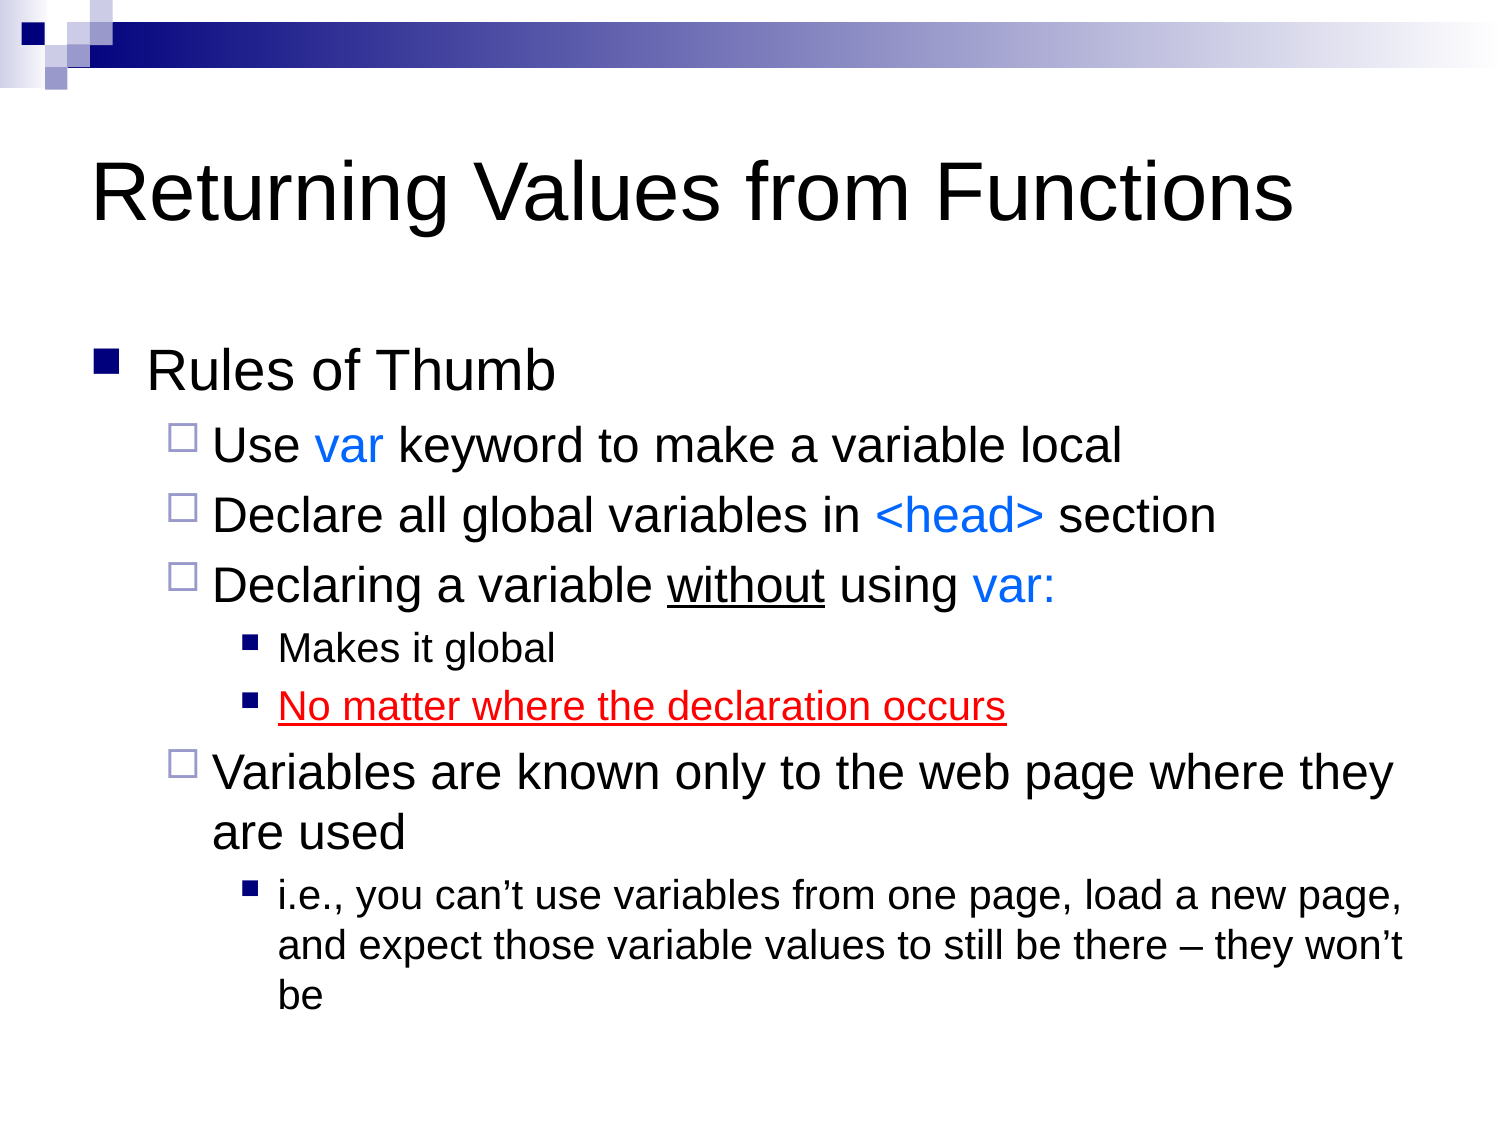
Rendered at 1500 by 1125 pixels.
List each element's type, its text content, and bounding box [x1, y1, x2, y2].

list Rules of Thumb Use var keyword to make a variable local Declare all global variables in <head> section Declaring a variable without using var: Makes it global No matter where the declaration occurs Variables are known only to the web page where they are used i.e., you can’t use variables from one page, load a new page, and expect those variable values to still be there – they won’t be [74, 324, 1426, 1051]
title Returning Values from Functions [74, 74, 1426, 301]
